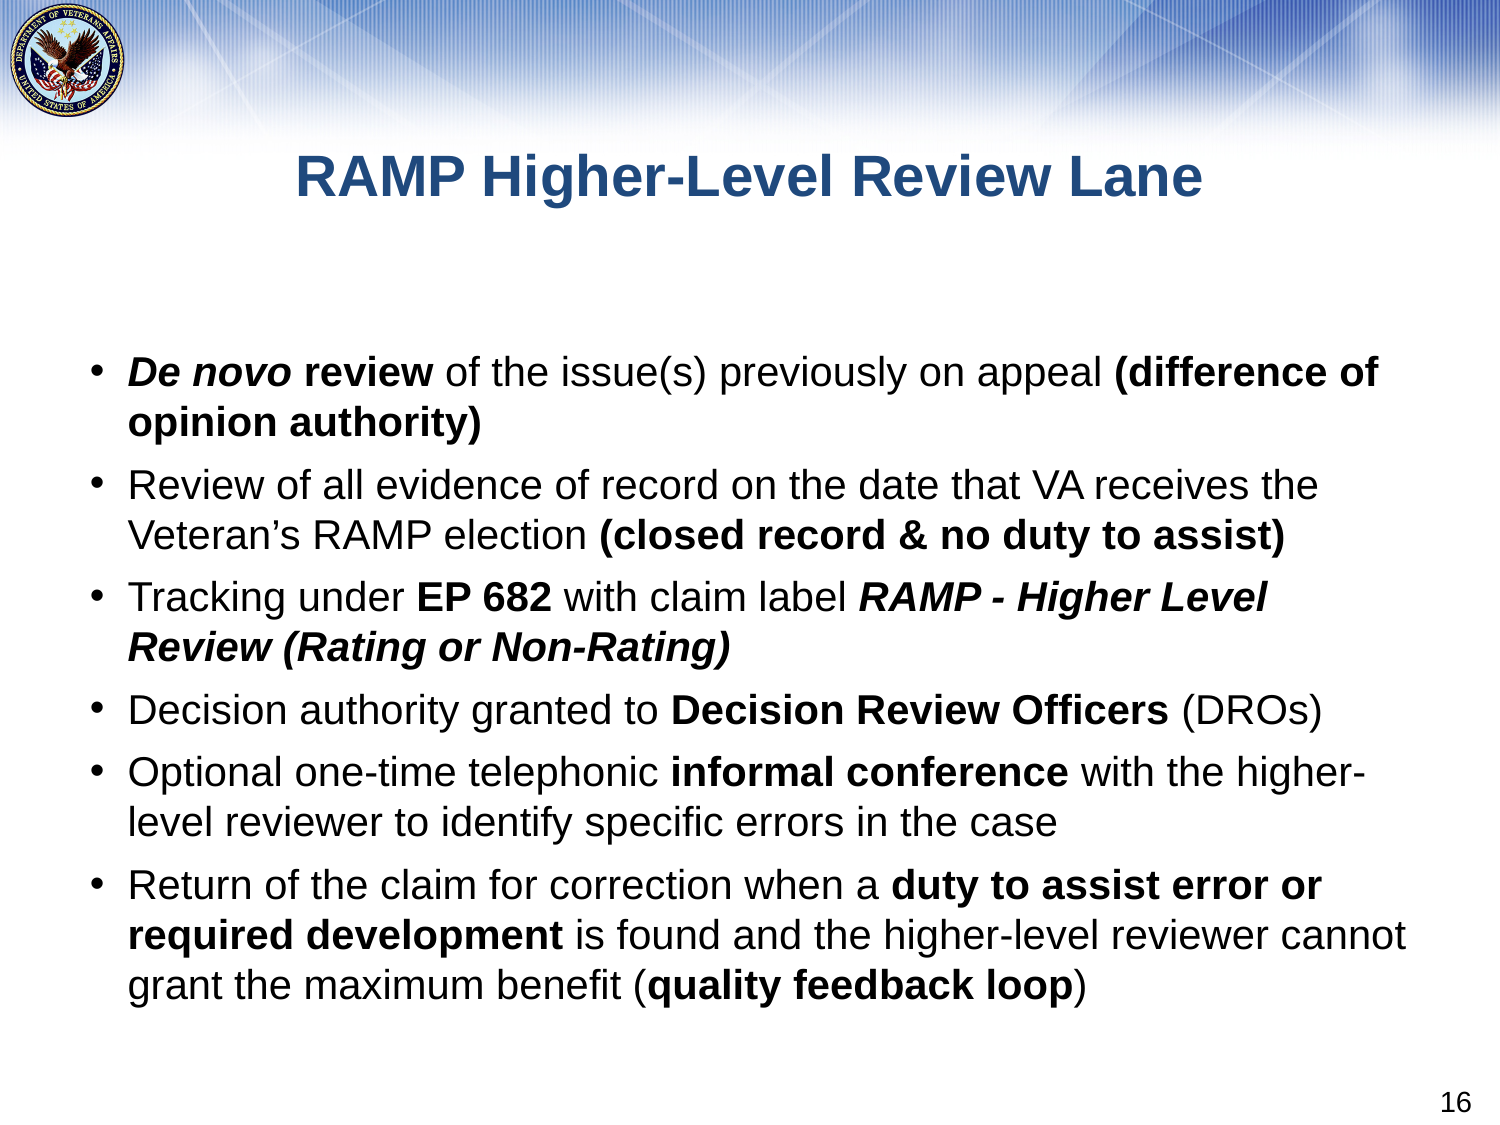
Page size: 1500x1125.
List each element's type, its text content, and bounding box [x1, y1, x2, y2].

picture [0, 309, 1500, 1062]
text_box 16 [1136, 1082, 1487, 1125]
picture [0, 0, 1500, 130]
title RAMP Higher-Level Review Lane [0, 130, 1500, 309]
list De novo review of the issue(s) previously on appeal (difference of opinion authority) Review of all evidence of record on the date that VA receives the Veteran’s RAMP election (closed record & no duty to assist) Tracking under EP 682 with claim label RAMP - Higher Level Review (Rating or Non-Rating) Decision authority granted to Decision Review Officers (DROs) Optional one-time telephonic informal conference with the higher-level reviewer to identify specific errors in the case Return of the claim for correction when a duty to assist error or required development is found and the higher-level reviewer cannot grant the maximum benefit (quality feedback loop) [75, 337, 1425, 980]
